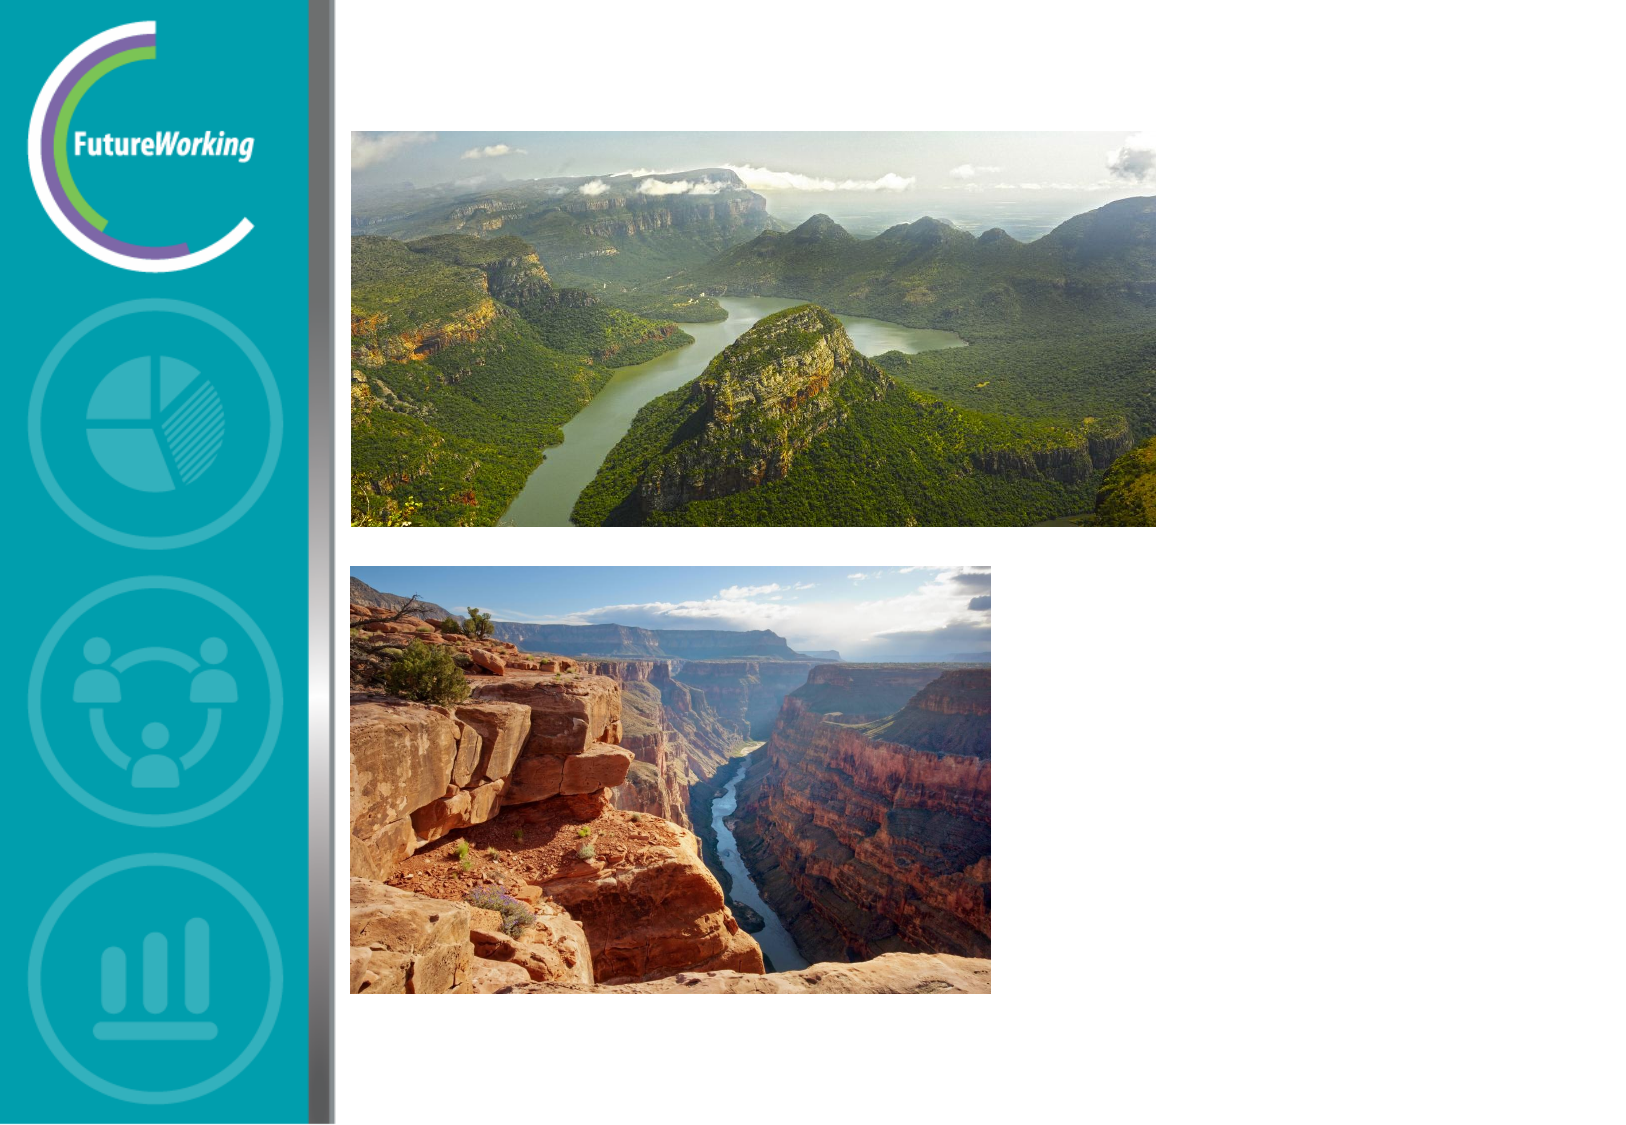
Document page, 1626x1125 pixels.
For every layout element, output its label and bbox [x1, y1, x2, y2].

picture [350, 566, 991, 994]
picture [351, 131, 1156, 527]
picture [0, 0, 337, 1125]
